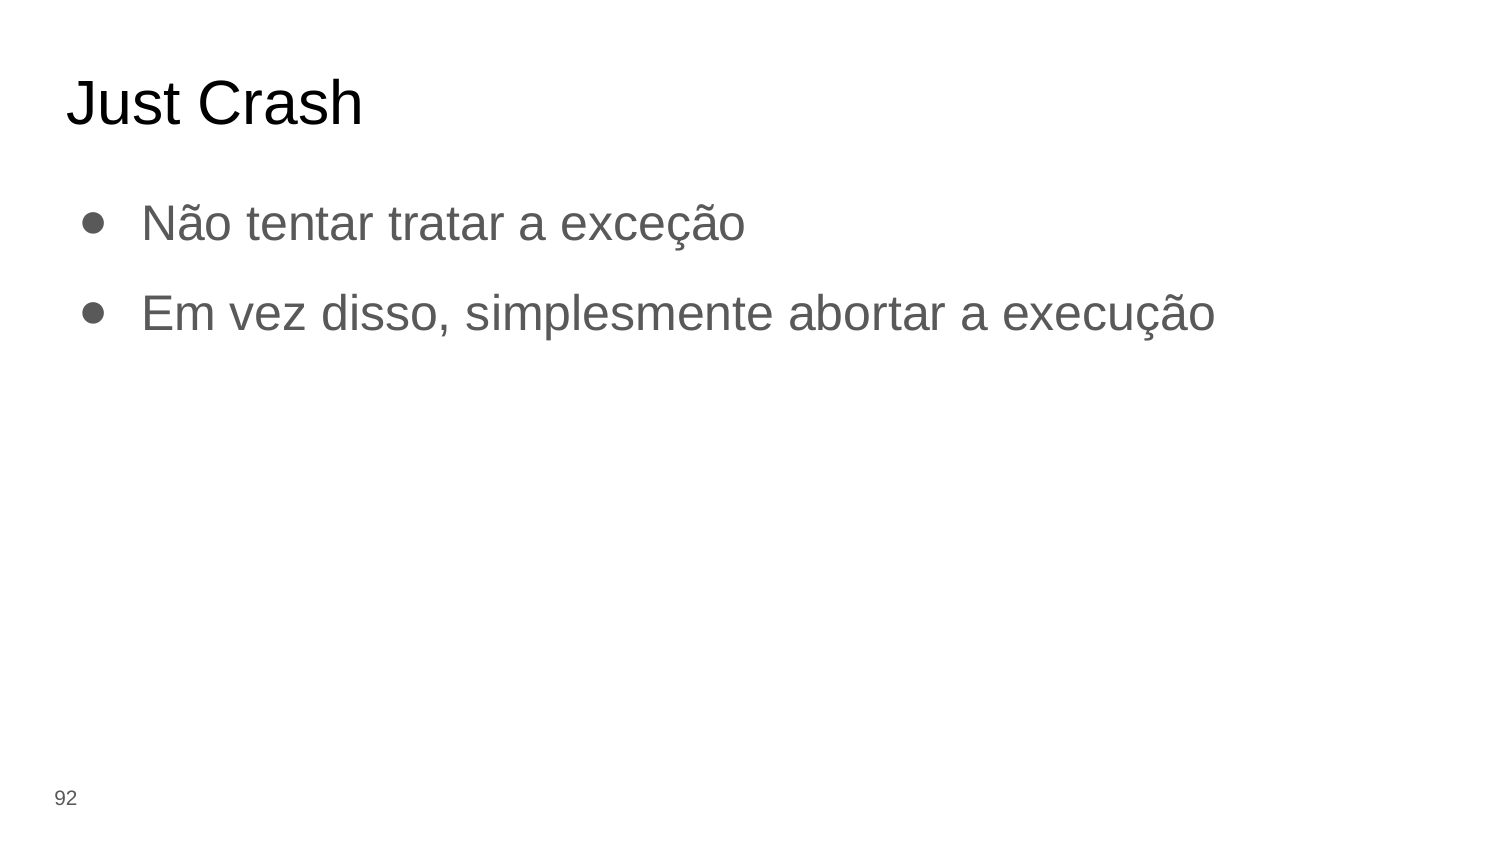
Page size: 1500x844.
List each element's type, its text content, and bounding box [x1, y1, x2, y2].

list Não tentar tratar a exceção Em vez disso, simplesmente abortar a execução [51, 166, 1449, 453]
slide_number ‹#› [2, 764, 93, 830]
title Just Crash [51, 35, 1449, 130]
